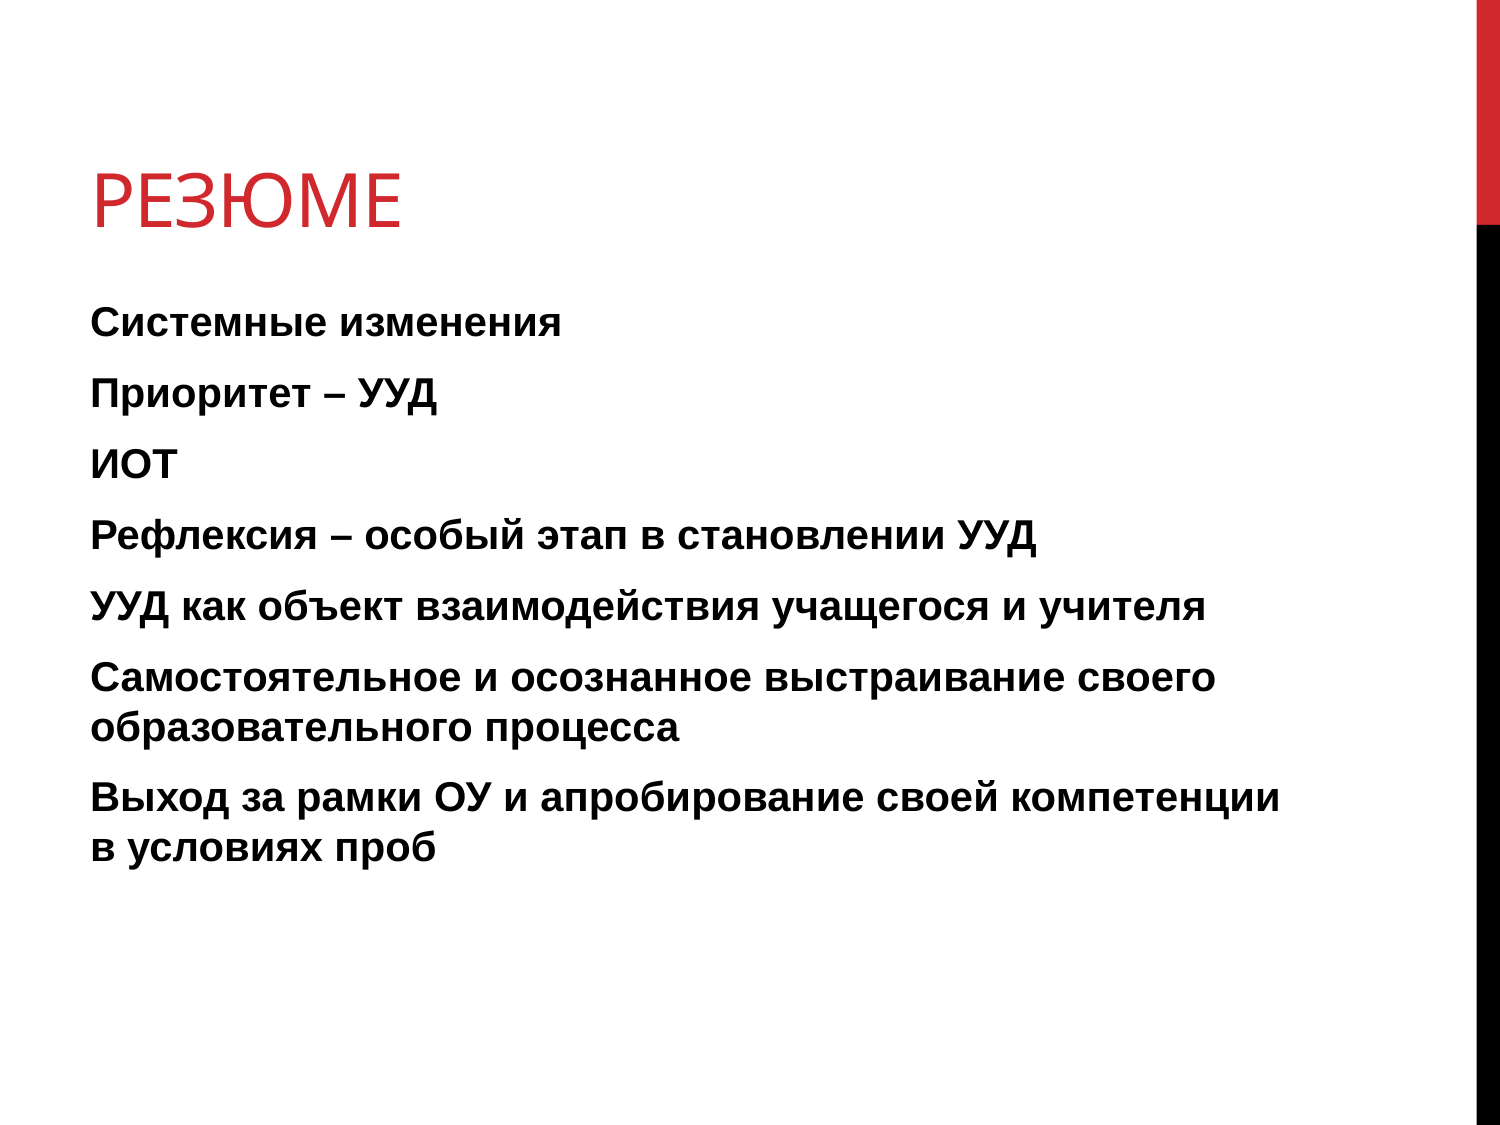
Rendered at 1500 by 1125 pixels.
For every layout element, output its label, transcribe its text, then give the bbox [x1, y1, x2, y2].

list Системные изменения Приоритет – УУД ИОТ Рефлексия – особый этап в становлении УУД УУД как объект взаимодействия учащегося и учителя Самостоятельное и осознанное выстраивание своего образовательного процесса Выход за рамки ОУ и апробирование своей компетенции в условиях проб [75, 287, 1325, 1005]
title Резюме [75, 25, 1025, 250]
